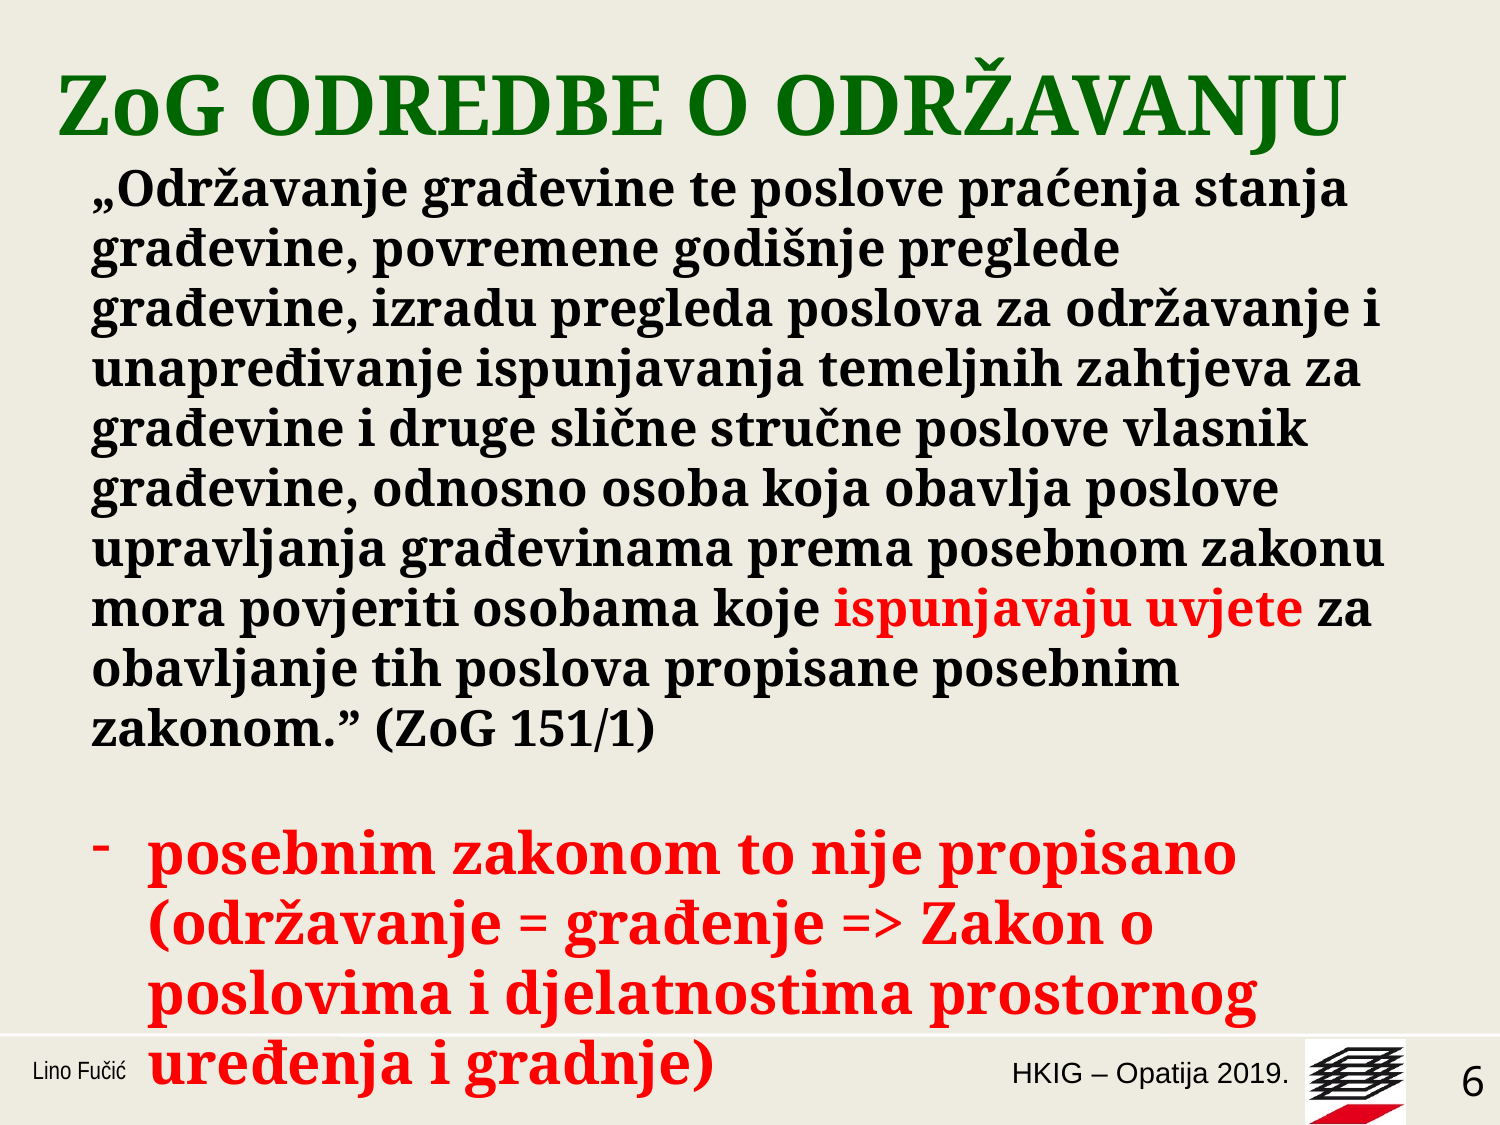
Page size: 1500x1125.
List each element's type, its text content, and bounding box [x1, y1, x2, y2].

text_box „Održavanje građevine te poslove praćenja stanja građevine, povremene godišnje preglede građevine, izradu pregleda poslova za održavanje i unapređivanje ispunjavanja temeljnih zahtjeva za građevine i druge slične stručne poslove vlasnik građevine, odnosno osoba koja obavlja poslove upravljanja građevinama prema posebnom zakonu mora povjeriti osobama koje ispunjavaju uvjete za obavljanje tih poslova propisane posebnim zakonom.” (ZoG 151/1) posebnim zakonom to nije propisano (održavanje = građenje => Zakon o poslovima i djelatnostima prostornog uređenja i gradnje) [76, 149, 1407, 1125]
slide_number 6 [1316, 1046, 1500, 1125]
title ZoG ODREDBE O ODRŽAVANJU [41, 45, 1500, 126]
slide_number Lino Fučić [17, 1046, 343, 1125]
